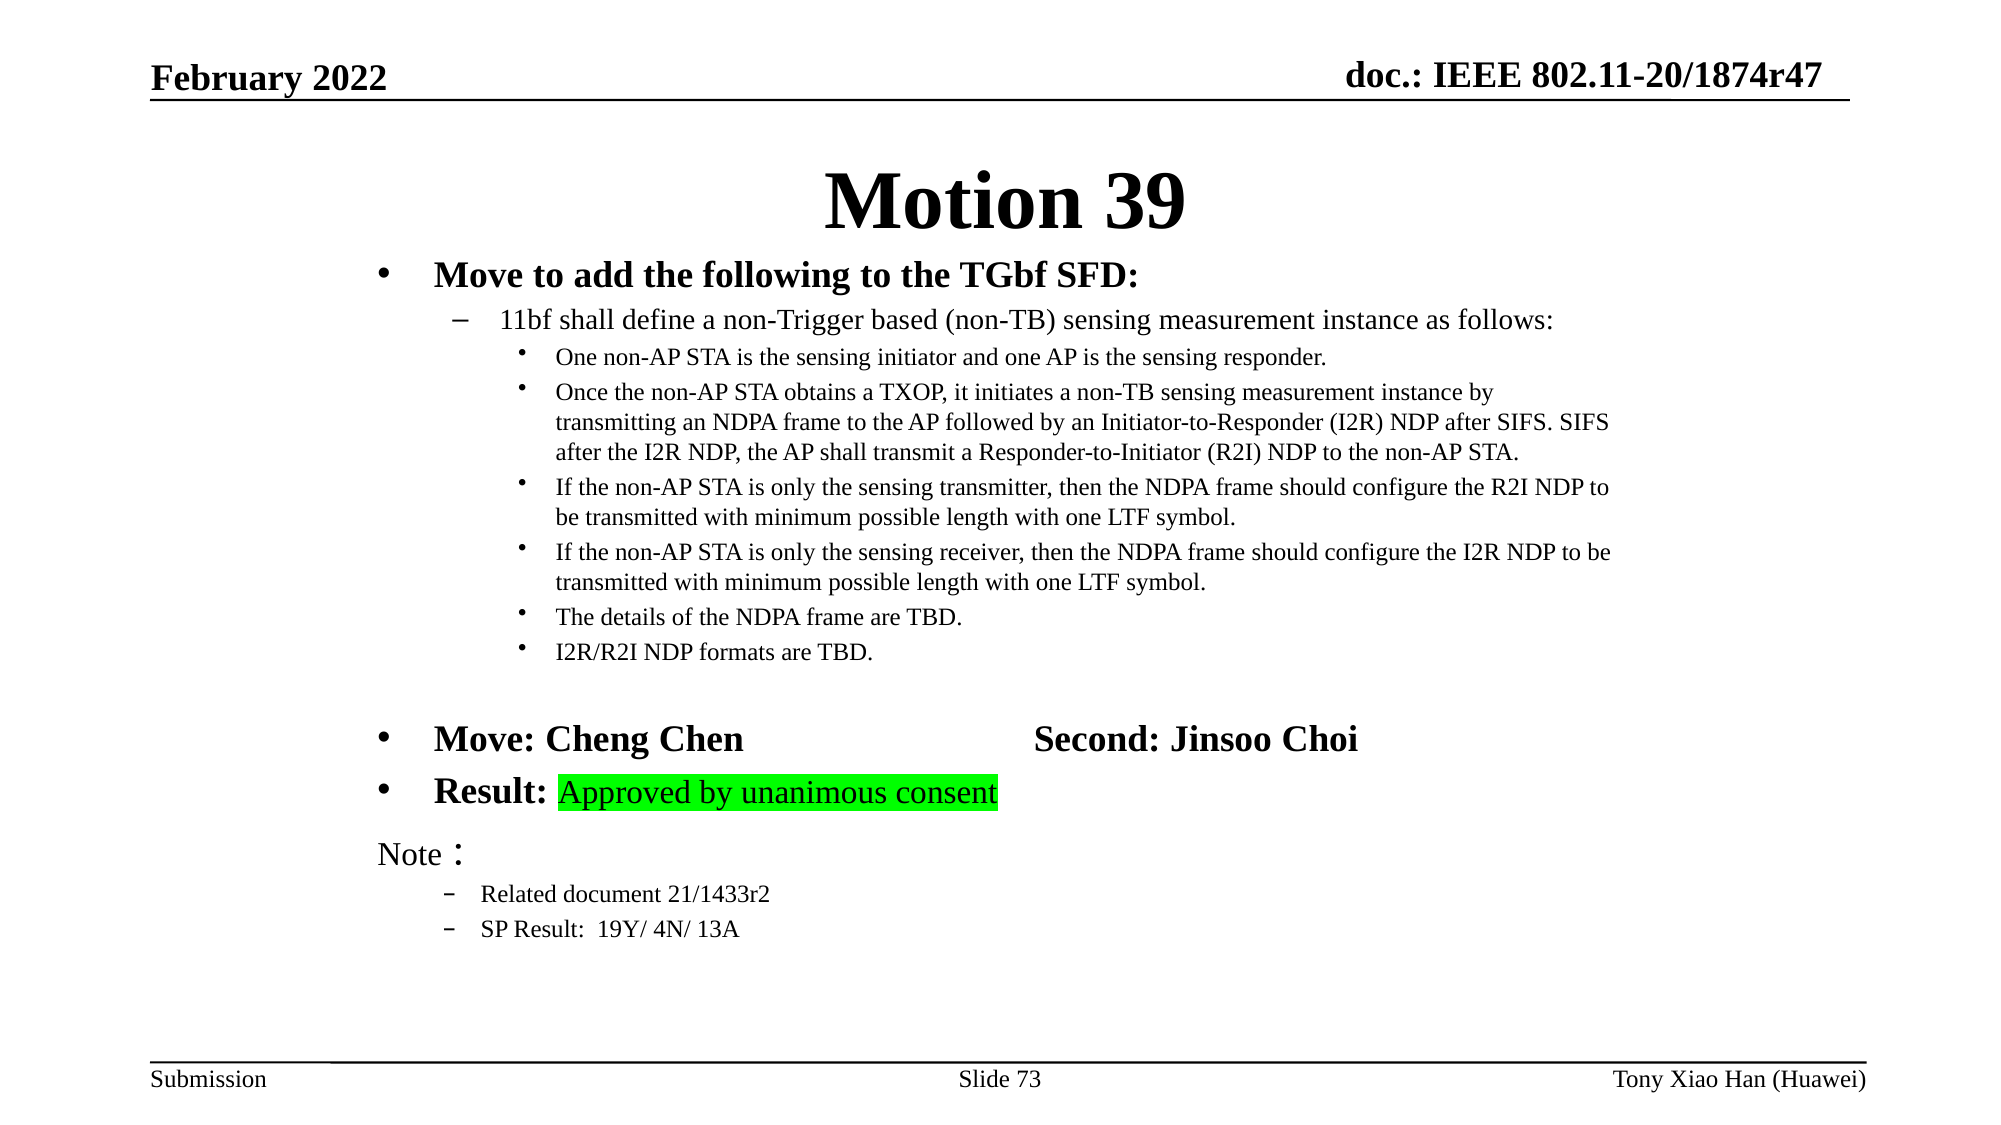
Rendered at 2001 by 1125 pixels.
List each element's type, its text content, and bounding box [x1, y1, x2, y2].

text_box Motion 39 [368, 137, 1644, 275]
text_box Move to add the following to the TGbf SFD: 11bf shall define a non-Trigger based (non-TB) sensing measurement instance as follows: One non-AP STA is the sensing initiator and one AP is the sensing responder. Once the non-AP STA obtains a TXOP, it initiates a non-TB sensing measurement instance by transmitting an NDPA frame to the AP followed by an Initiator-to-Responder (I2R) NDP after SIFS. SIFS after the I2R NDP, the AP shall transmit a Responder-to-Initiator (R2I) NDP to the non-AP STA. If the non-AP STA is only the sensing transmitter, then the NDPA frame should configure the R2I NDP to be transmitted with minimum possible length with one LTF symbol. If the non-AP STA is only the sensing receiver, then the NDPA frame should configure the I2R NDP to be transmitted with minimum possible length with one LTF symbol. The details of the NDPA frame are TBD. I2R/R2I NDP formats are TBD. Move: Cheng Chen Second: Jinsoo Choi Result: Approved by unanimous consent Note： Related document 21/1433r2 SP Result: 19Y/ 4N/ 13A [362, 212, 1638, 900]
